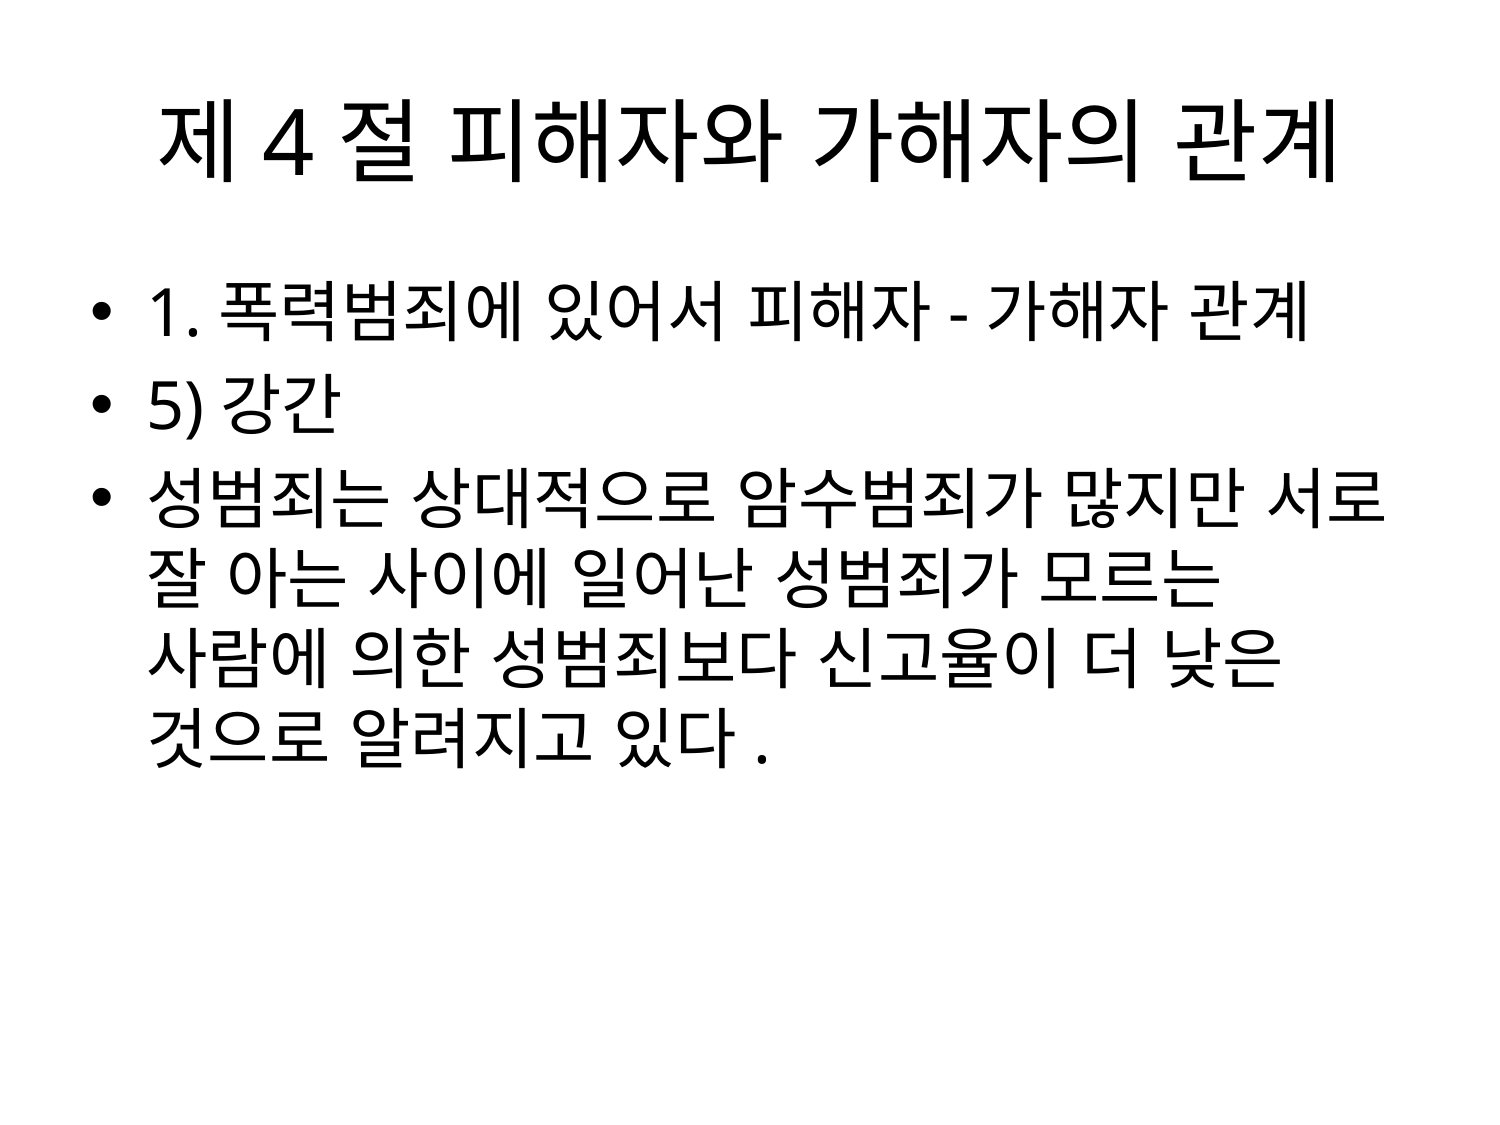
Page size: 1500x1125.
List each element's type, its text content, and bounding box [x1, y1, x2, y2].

list 1.폭력범죄에 있어서 피해자-가해자 관계 5)강간 성범죄는 상대적으로 암수범죄가 많지만 서로 잘 아는 사이에 일어난 성범죄가 모르는 사람에 의한 성범죄보다 신고율이 더 낮은 것으로 알려지고 있다. [75, 262, 1425, 1005]
title 제4절 피해자와 가해자의 관계 [75, 45, 1425, 233]
